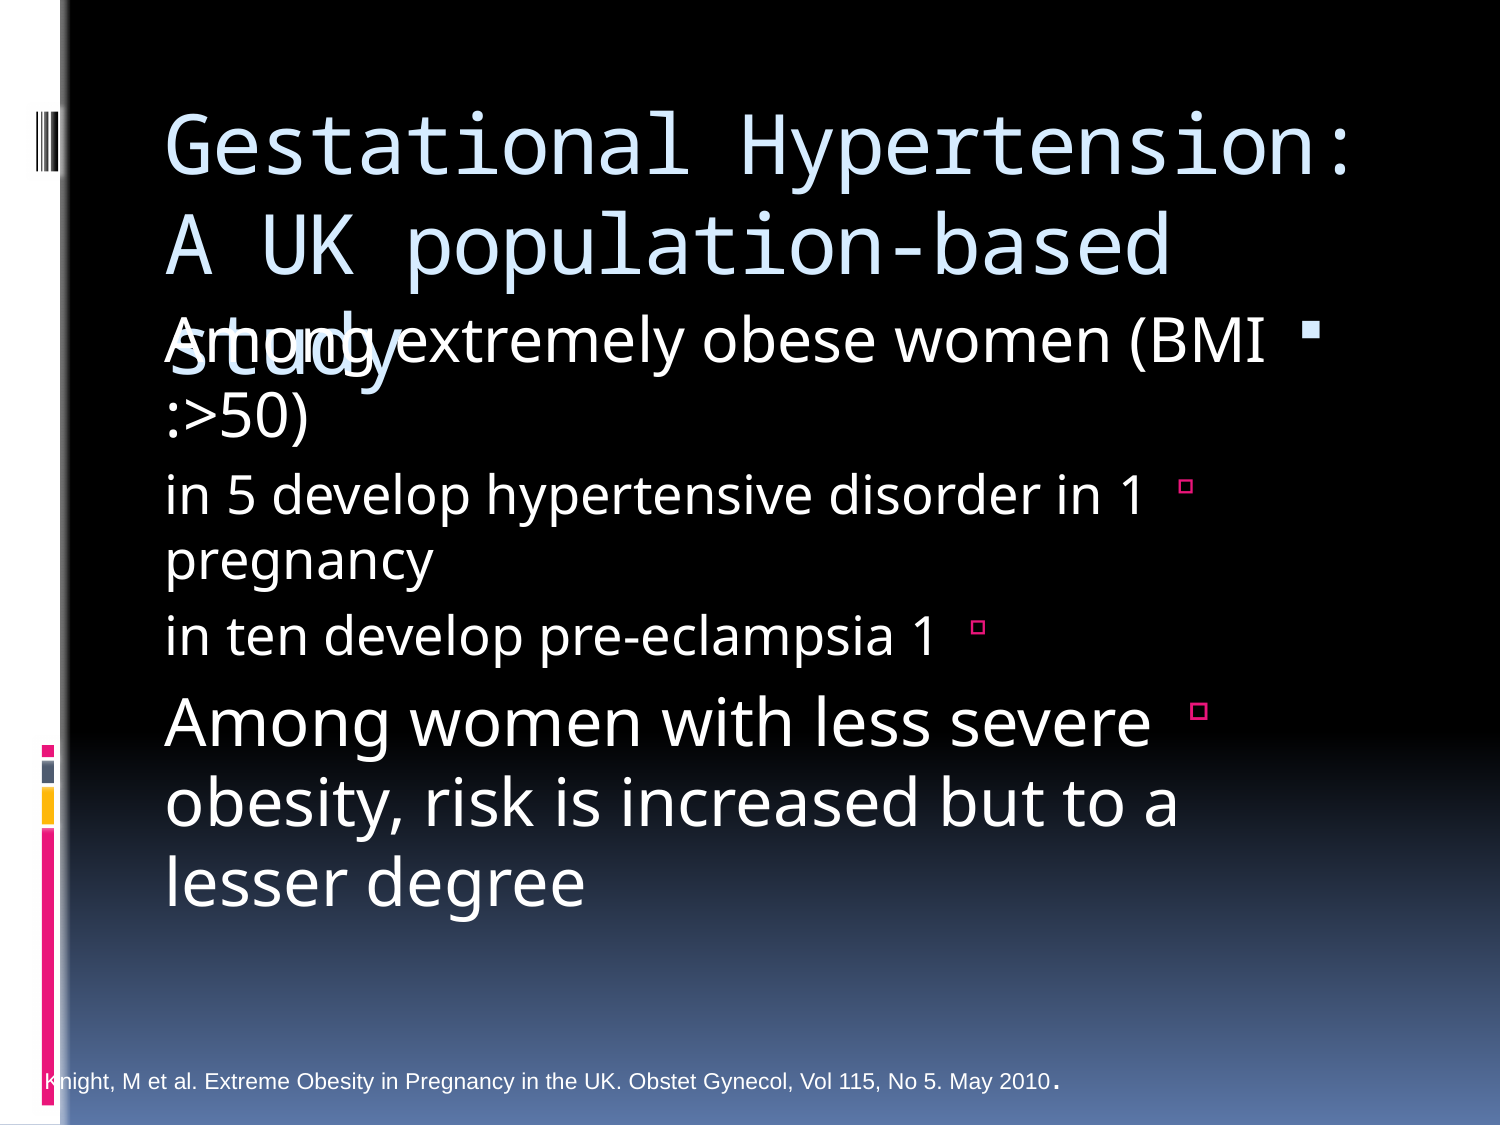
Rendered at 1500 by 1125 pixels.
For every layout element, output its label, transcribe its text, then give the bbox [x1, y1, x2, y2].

text_box Knight, M et al. Extreme Obesity in Pregnancy in the UK. Obstet Gynecol, Vol 115, No 5. May 2010. [29, 1044, 1077, 1105]
title Gestational Hypertension: A UK population-based study [150, 83, 1425, 234]
list Among extremely obese women (BMI >50): 1 in 5 develop hypertensive disorder in pregnancy 1 in ten develop pre-eclampsia Among women with less severe obesity, risk is increased but to a lesser degree [150, 292, 1425, 1043]
